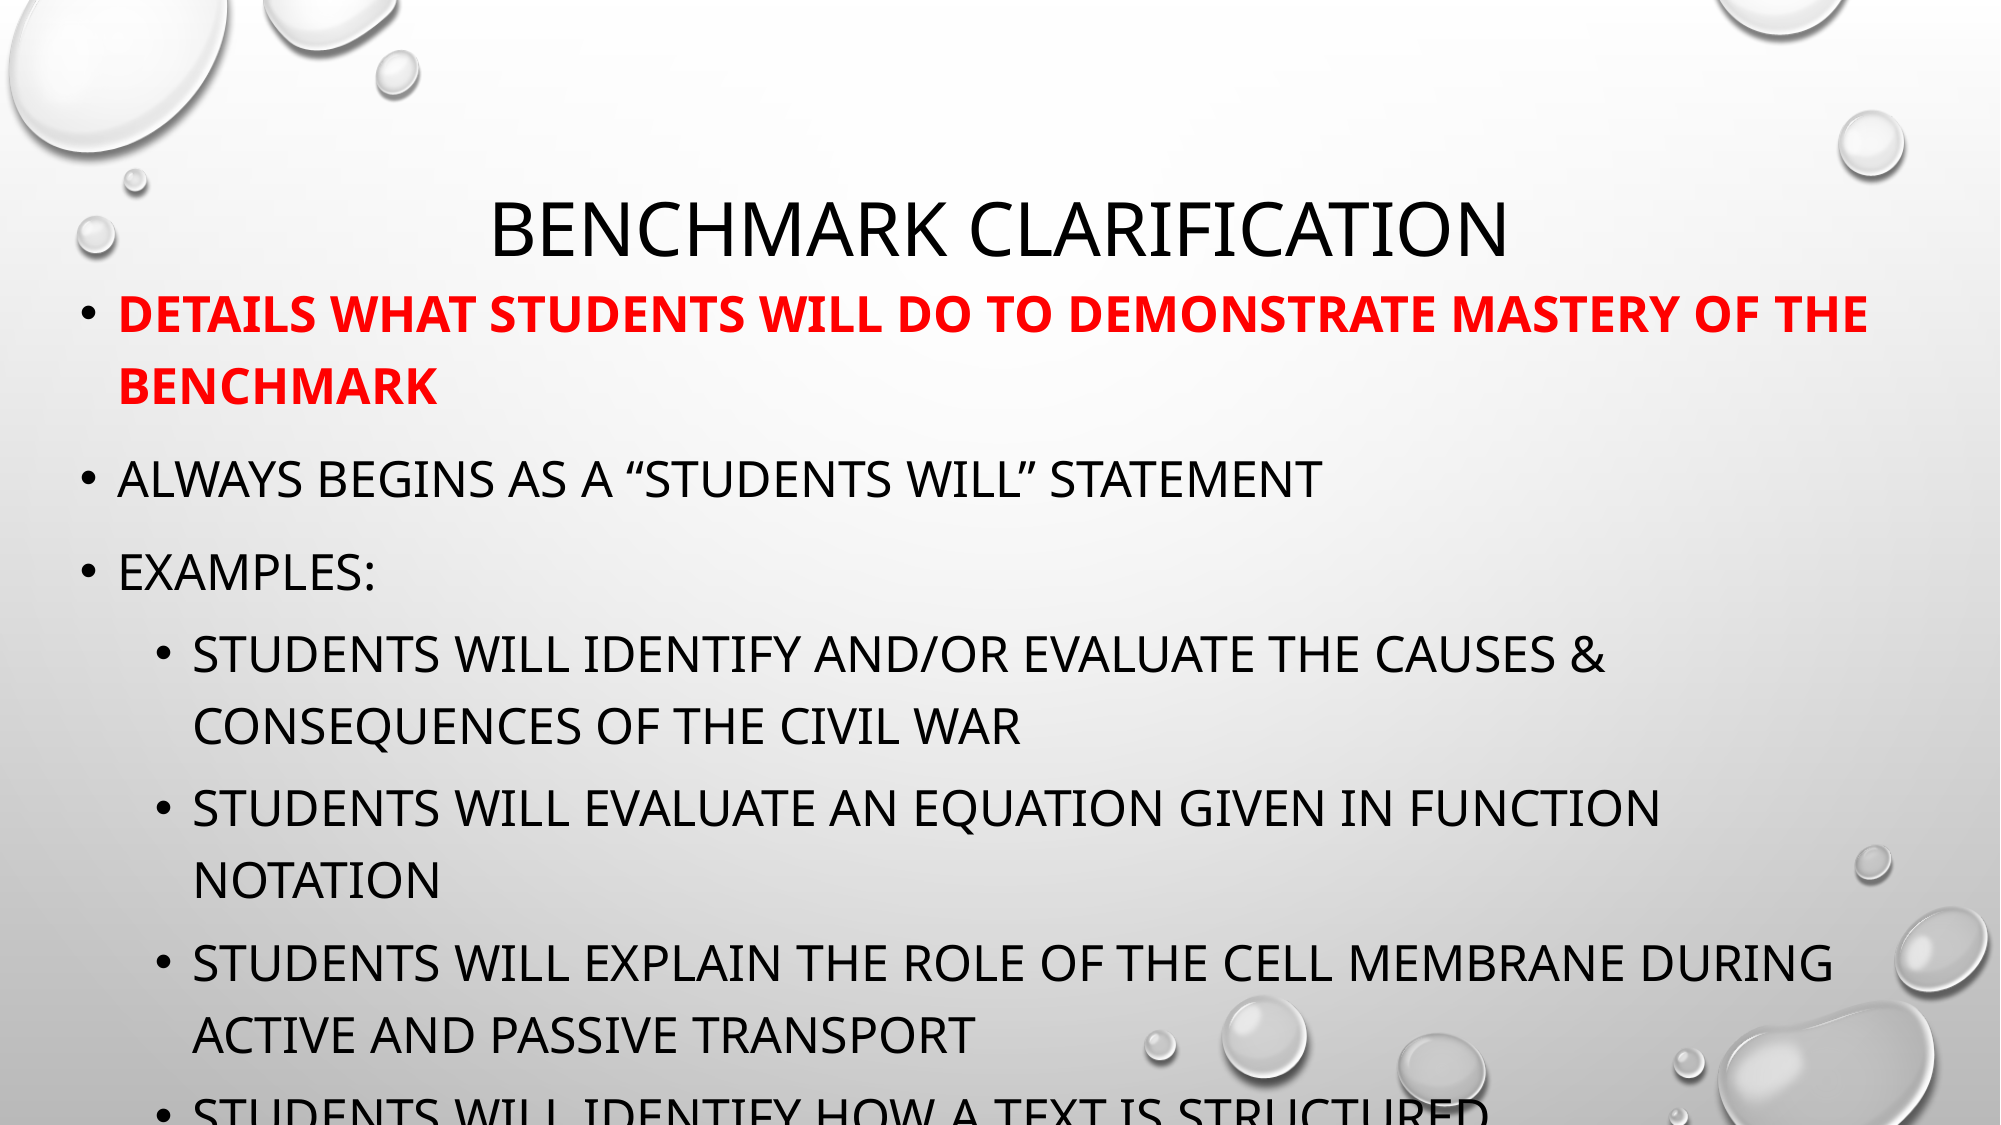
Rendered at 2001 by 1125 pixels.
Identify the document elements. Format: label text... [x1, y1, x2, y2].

title Benchmark Clarification [149, 101, 1851, 262]
list Details what students will do to demonstrate mastery of the benchmark Always begins as a “Students will” statement Examples: Students will identify and/or evaluate the causes & consequences of the Civil War Students will evaluate an equation given in function notation Students will explain the role of the cell membrane during active and passive transport Students will identify how a text is structured [64, 262, 1923, 1093]
picture [0, 0, 2000, 1125]
